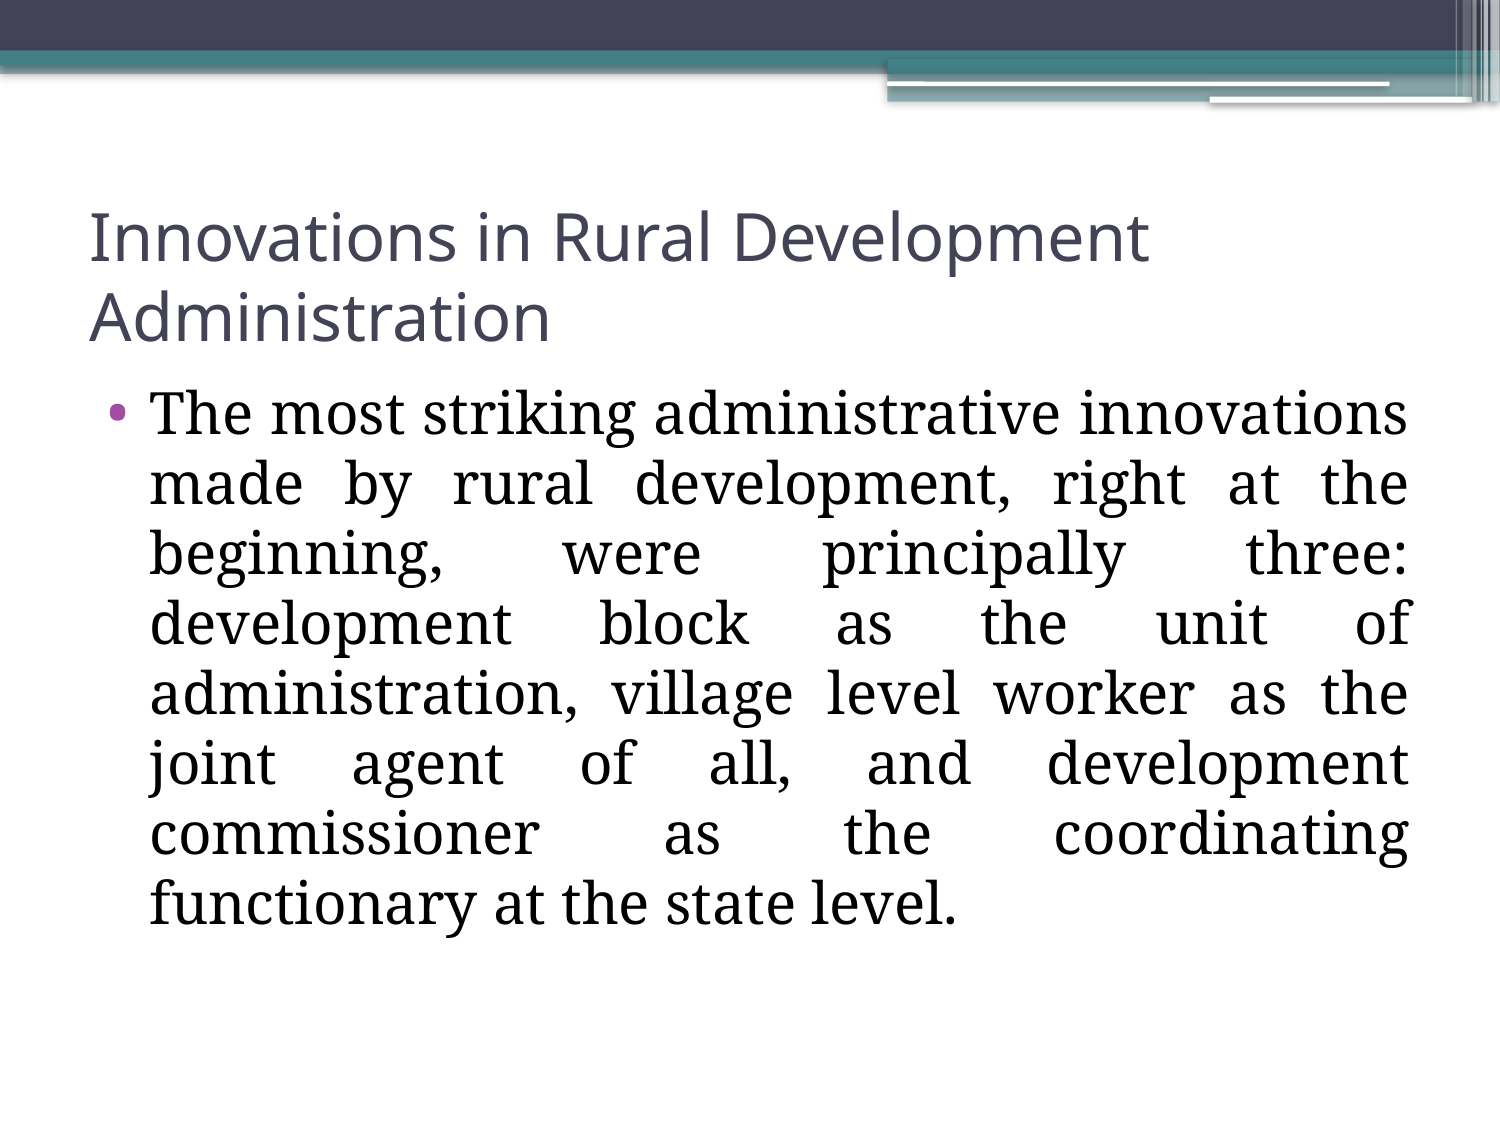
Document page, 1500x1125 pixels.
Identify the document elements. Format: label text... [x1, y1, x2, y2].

title Innovations in Rural Development Administration [75, 187, 1425, 363]
list The most striking administrative innovations made by rural development, right at the beginning, were principally three: development block as the unit of administration, village level worker as the joint agent of all, and development commissioner as the coordinating functionary at the state level. [75, 368, 1425, 1079]
